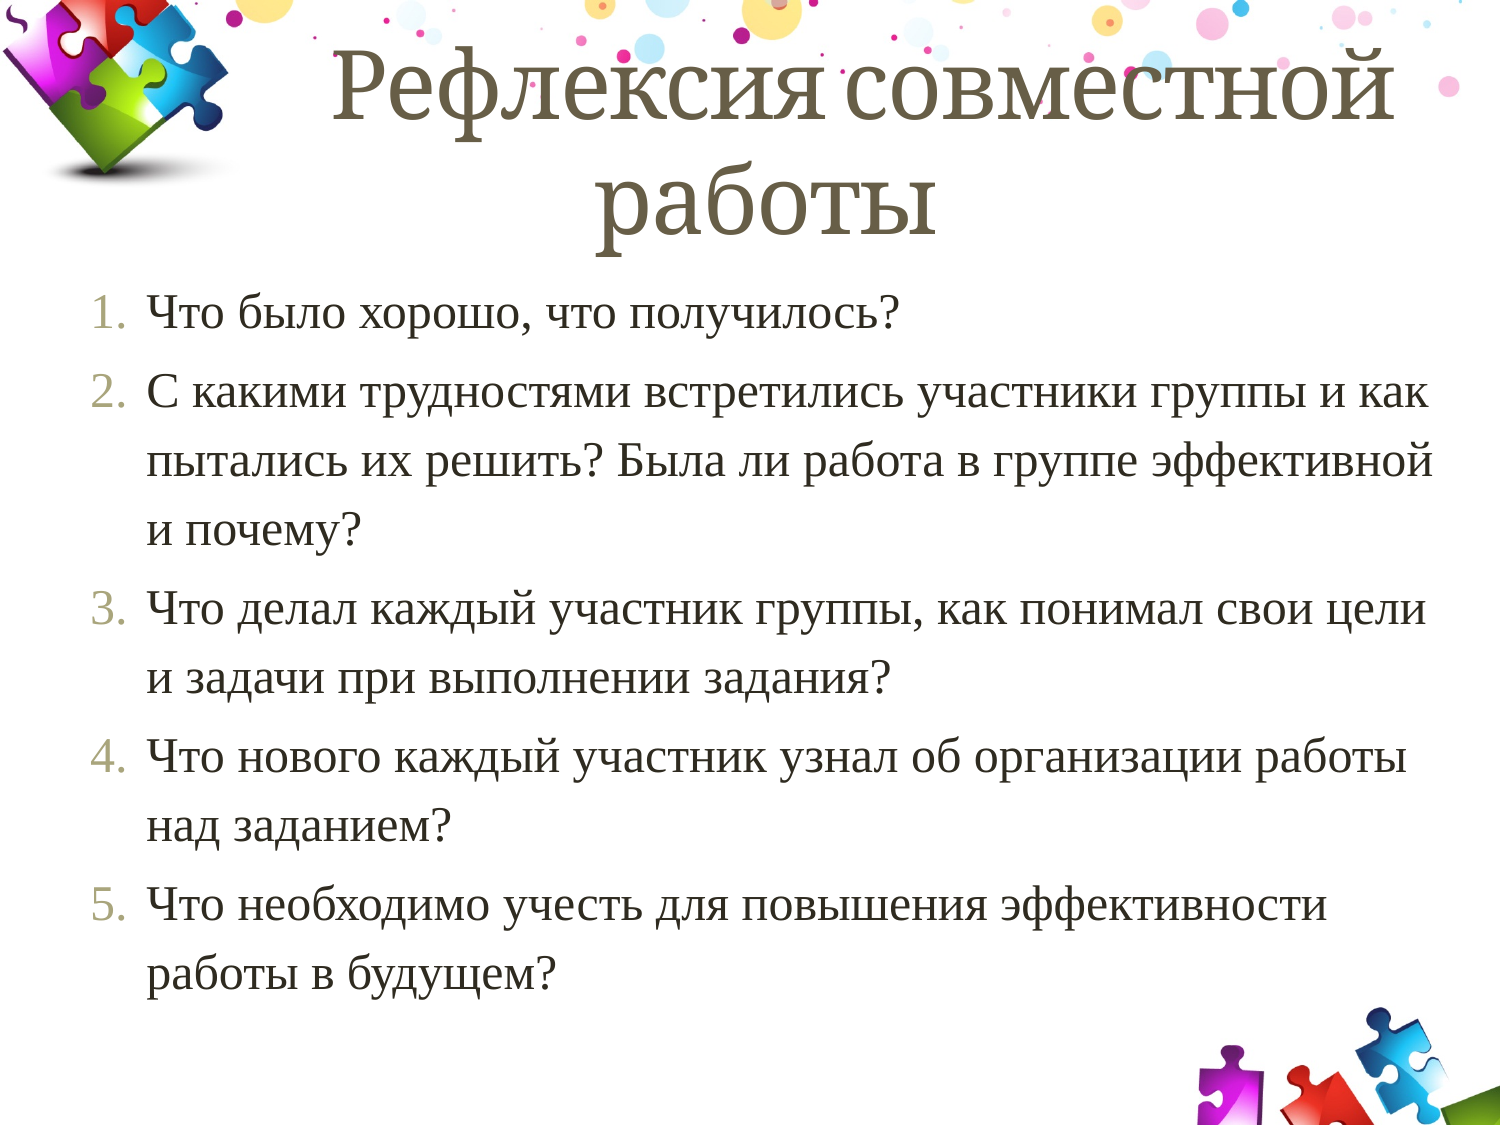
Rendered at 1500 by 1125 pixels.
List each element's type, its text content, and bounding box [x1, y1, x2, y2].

list Что было хорошо, что получилось? С какими трудностями встретились участники группы и как пытались их решить? Была ли работа в группе эффективной и почему? Что делал каждый участник группы, как понимал свои цели и задачи при выполнении задания? Что нового каждый участник узнал об организации работы над заданием? Что необходимо учесть для повышения эффективности работы в будущем? [75, 262, 1459, 1050]
title Рефлексия совместной работы [75, 45, 1459, 233]
picture [0, 0, 1500, 1125]
